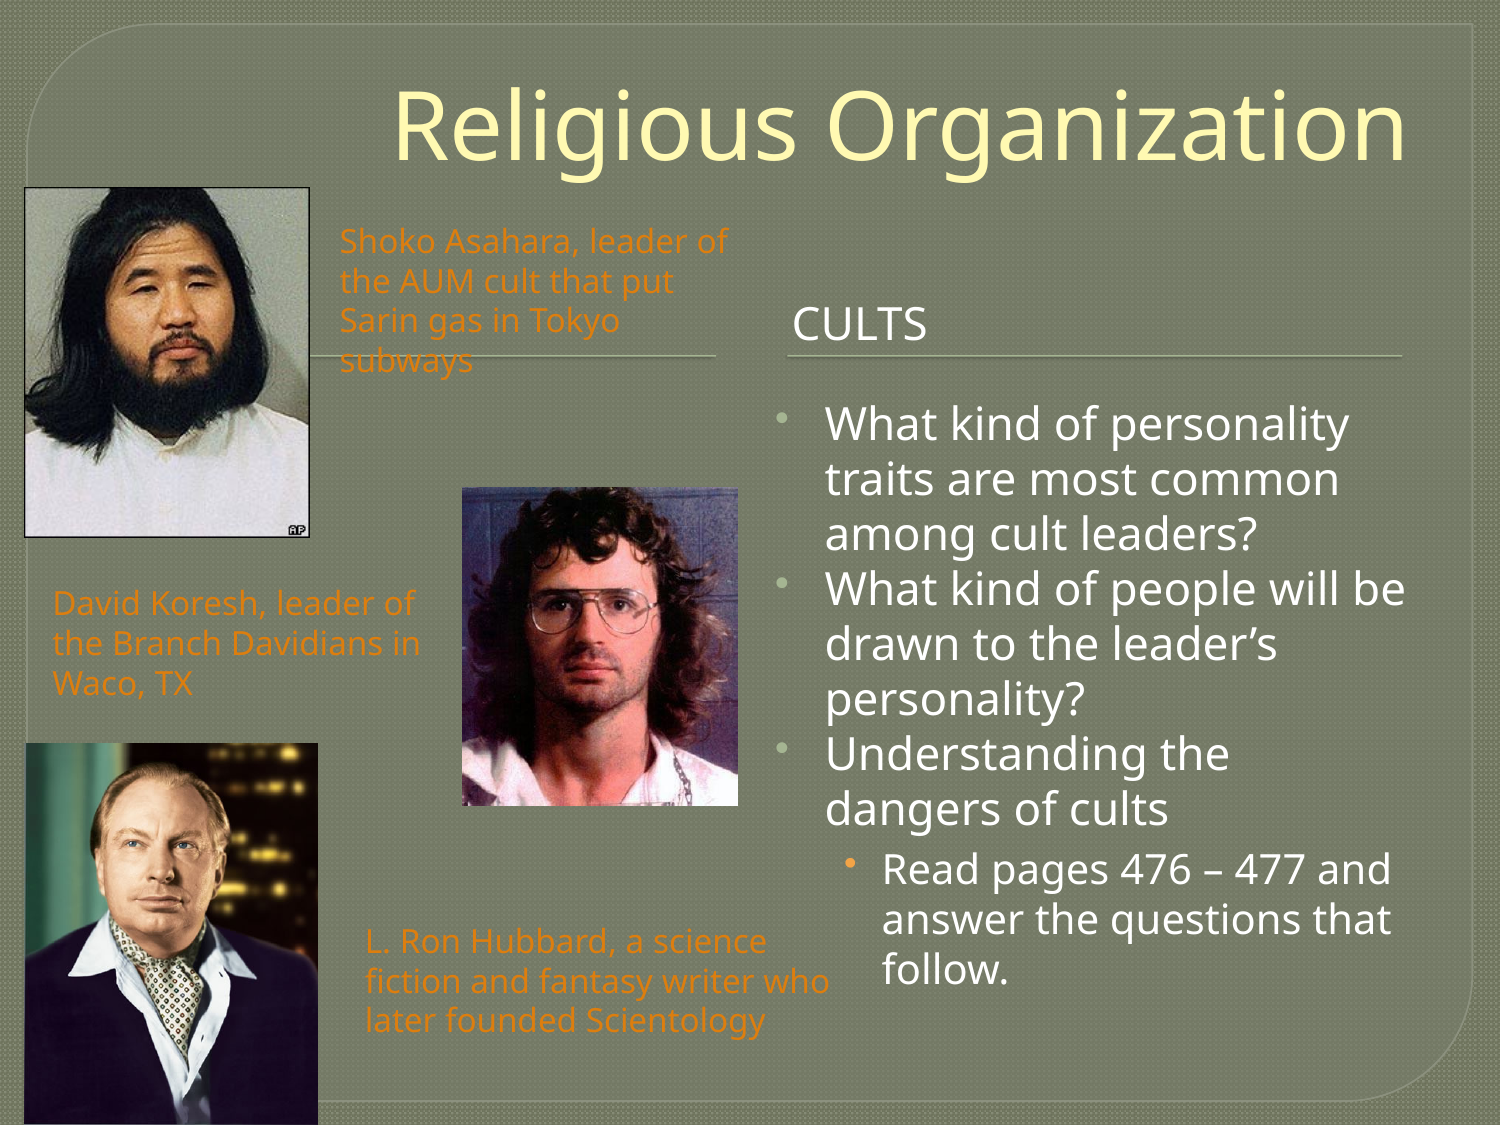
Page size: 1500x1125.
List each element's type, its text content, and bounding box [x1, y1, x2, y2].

picture [24, 743, 319, 1125]
list Cults [775, 251, 1425, 357]
picture [24, 187, 310, 538]
text_box L. Ron Hubbard, a science fiction and fantasy writer who later founded Scientology [349, 912, 875, 1047]
text_box Shoko Asahara, leader of the AUM cult that put Sarin gas in Tokyo subways [324, 212, 775, 387]
list What kind of personality traits are most common among cult leaders? What kind of people will be drawn to the leader’s personality? Understanding the dangers of cults Read pages 476 – 477 and answer the questions that follow. [761, 387, 1425, 1035]
text_box David Koresh, leader of the Branch Davidians in Waco, TX [37, 574, 455, 710]
picture [462, 487, 738, 806]
title Religious Organization [75, 41, 1425, 188]
